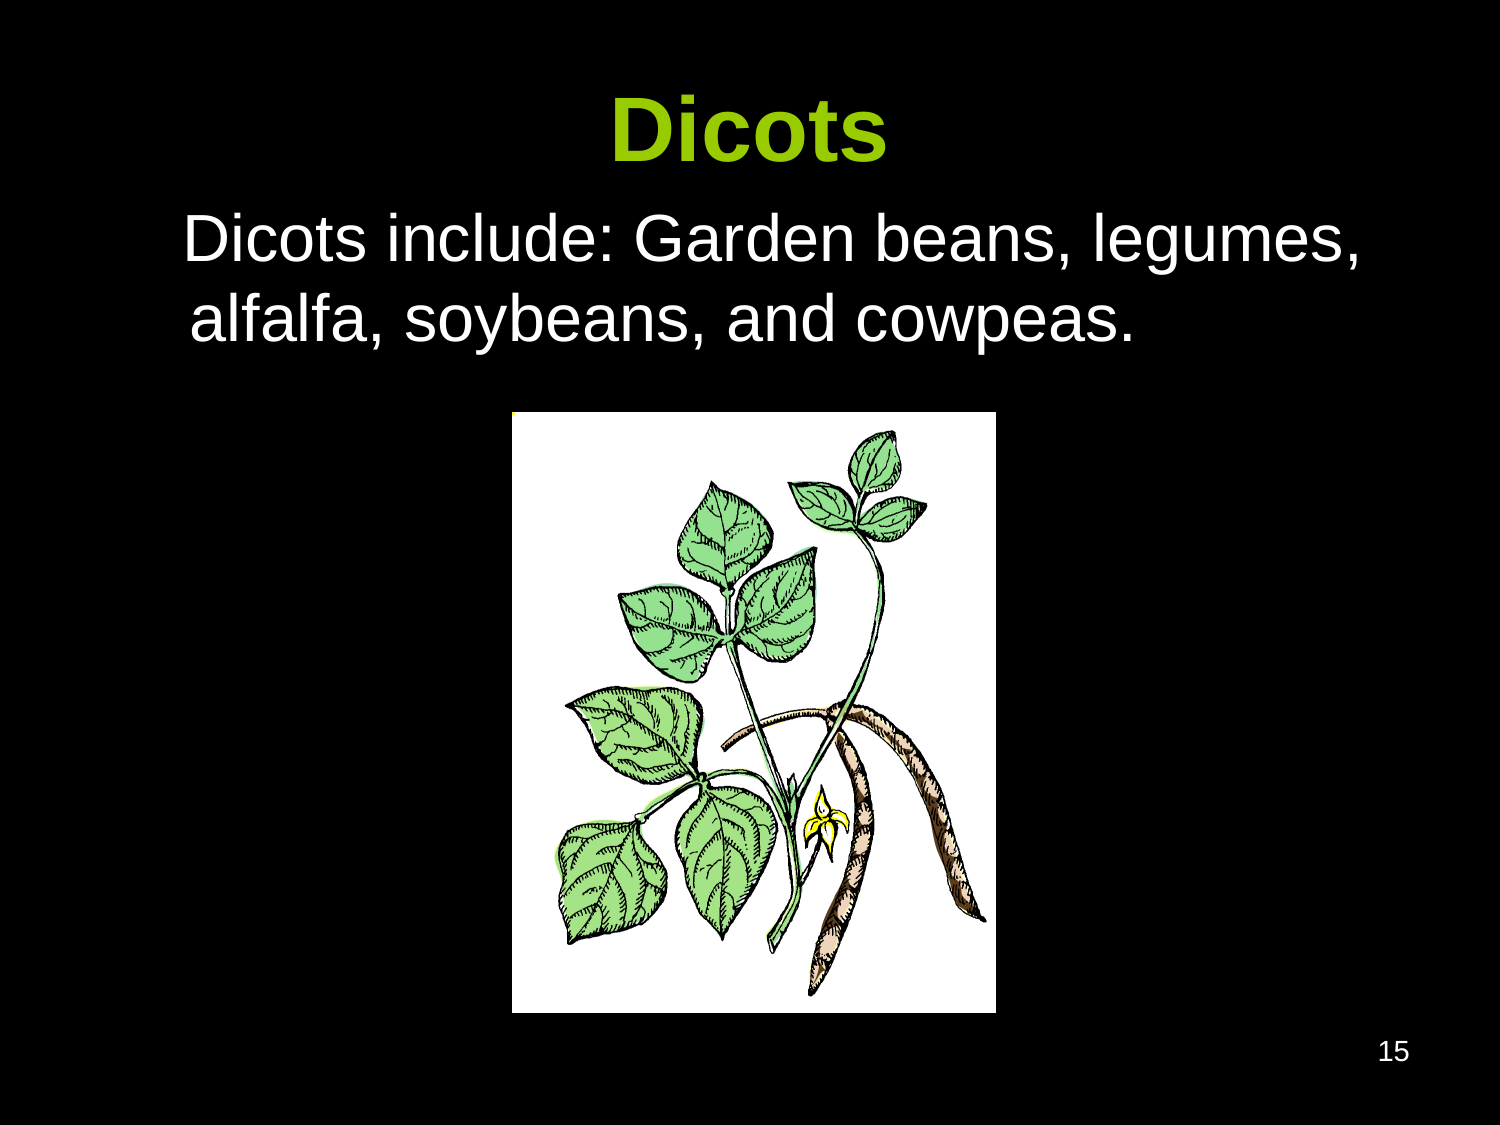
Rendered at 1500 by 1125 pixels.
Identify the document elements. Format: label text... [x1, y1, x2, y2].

picture [512, 412, 996, 1013]
slide_number 15 [1074, 1024, 1426, 1103]
list Dicots include: Garden beans, legumes, alfalfa, soybeans, and cowpeas. [74, 187, 1438, 401]
title Dicots [0, 62, 1500, 188]
